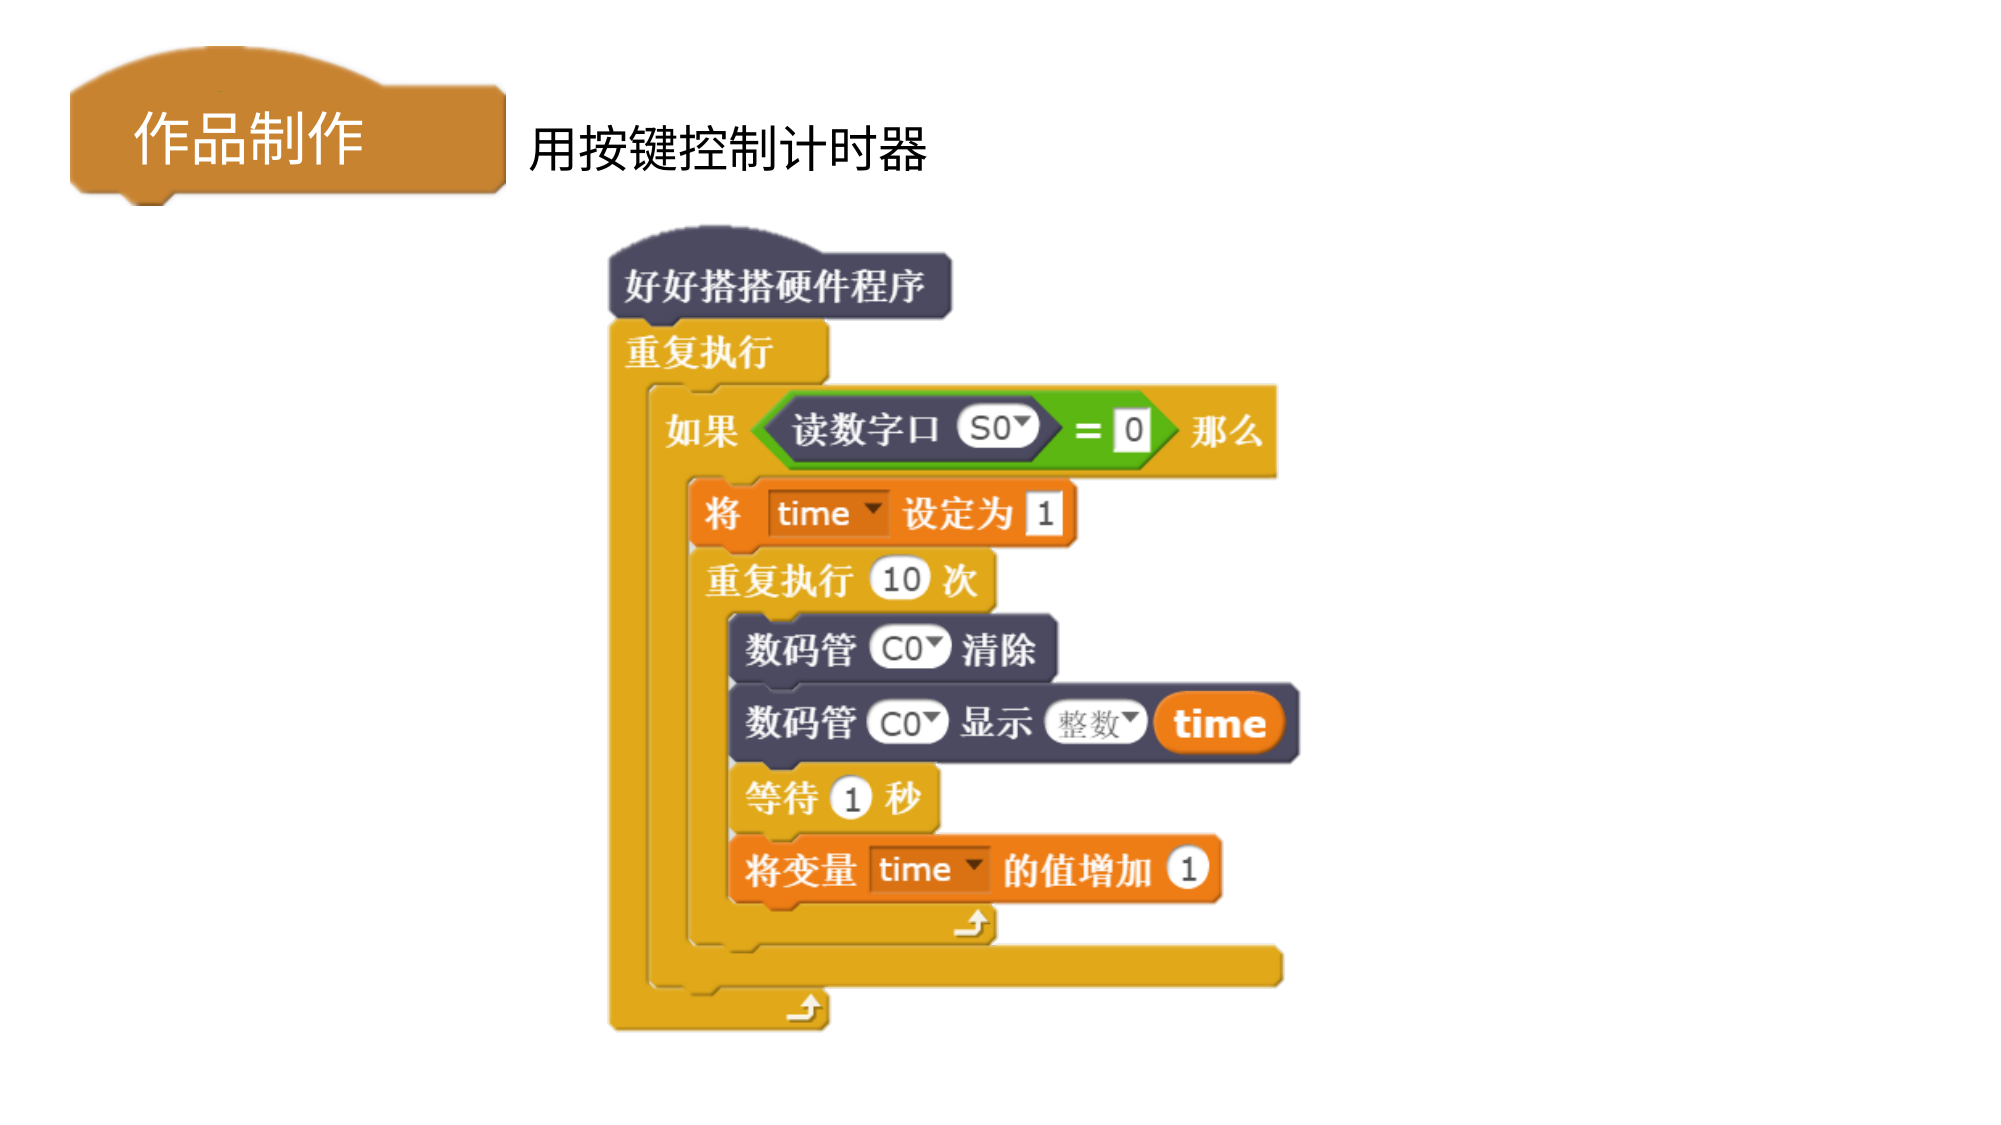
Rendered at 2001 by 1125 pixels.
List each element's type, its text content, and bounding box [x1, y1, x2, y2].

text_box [70, 46, 507, 206]
picture [545, 205, 1335, 1047]
text_box 用按键控制计时器 [514, 109, 944, 185]
